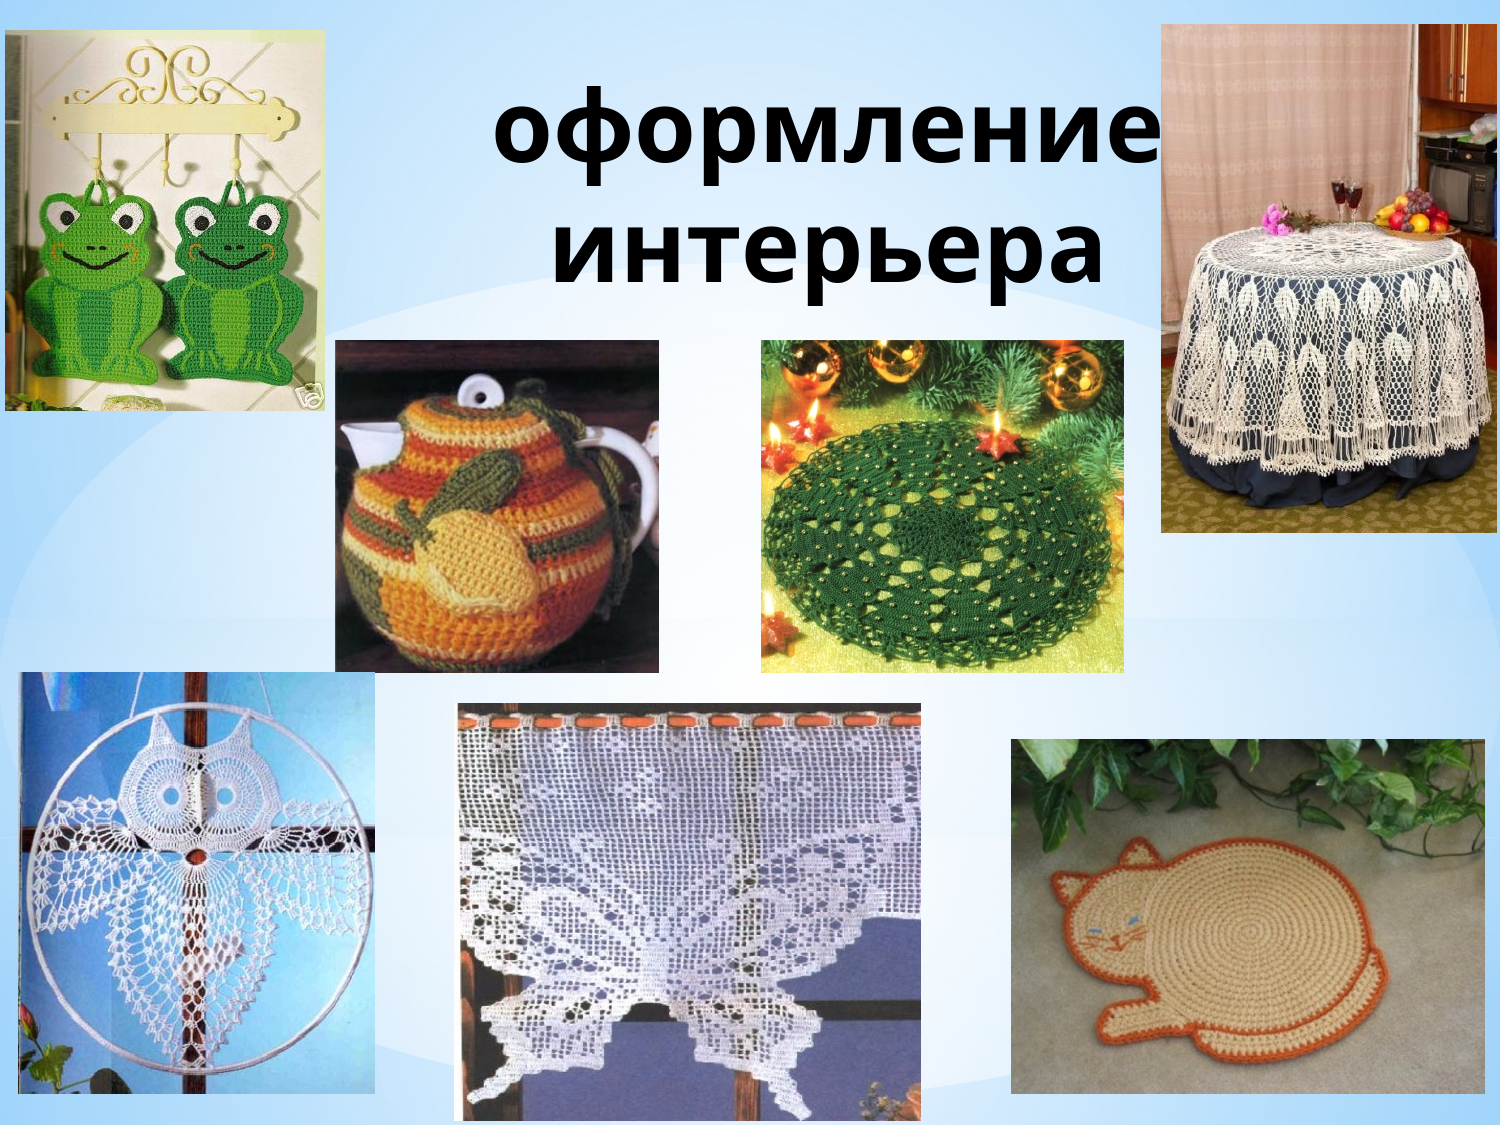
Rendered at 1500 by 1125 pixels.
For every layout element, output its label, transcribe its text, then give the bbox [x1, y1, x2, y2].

picture [1011, 739, 1485, 1095]
picture [18, 340, 659, 1095]
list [1161, 23, 1497, 533]
picture [5, 30, 325, 411]
picture [454, 703, 921, 1122]
picture [761, 340, 1124, 673]
title оформление интерьера [331, 54, 1155, 173]
